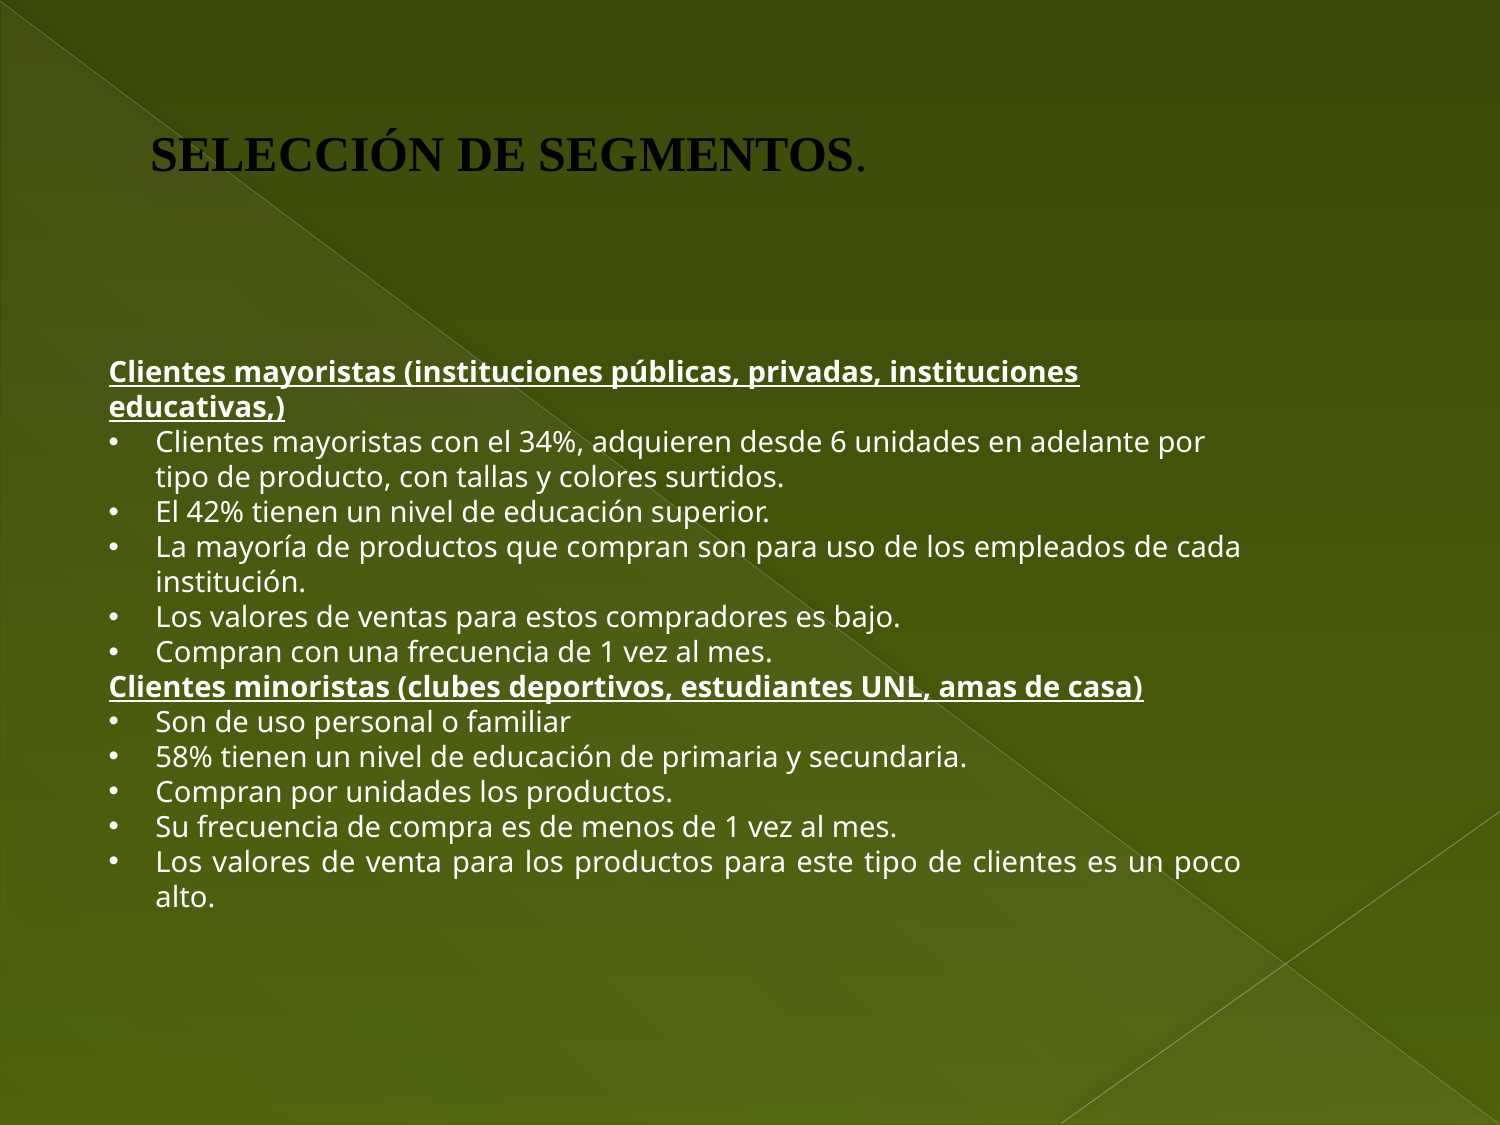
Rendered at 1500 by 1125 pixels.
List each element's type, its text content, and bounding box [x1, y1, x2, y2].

text_box SELECCIÓN DE SEGMENTOS. [135, 114, 1159, 250]
text_box Clientes mayoristas (instituciones públicas, privadas, instituciones educativas,) Clientes mayoristas con el 34%, adquieren desde 6 unidades en adelante por tipo de producto, con tallas y colores surtidos. El 42% tienen un nivel de educación superior. La mayoría de productos que compran son para uso de los empleados de cada institución. Los valores de ventas para estos compradores es bajo. Compran con una frecuencia de 1 vez al mes. Clientes minoristas (clubes deportivos, estudiantes UNL, amas de casa) Son de uso personal o familiar 58% tienen un nivel de educación de primaria y secundaria. Compran por unidades los productos. Su frecuencia de compra es de menos de 1 vez al mes. Los valores de venta para los productos para este tipo de clientes es un poco alto. [93, 346, 1258, 956]
